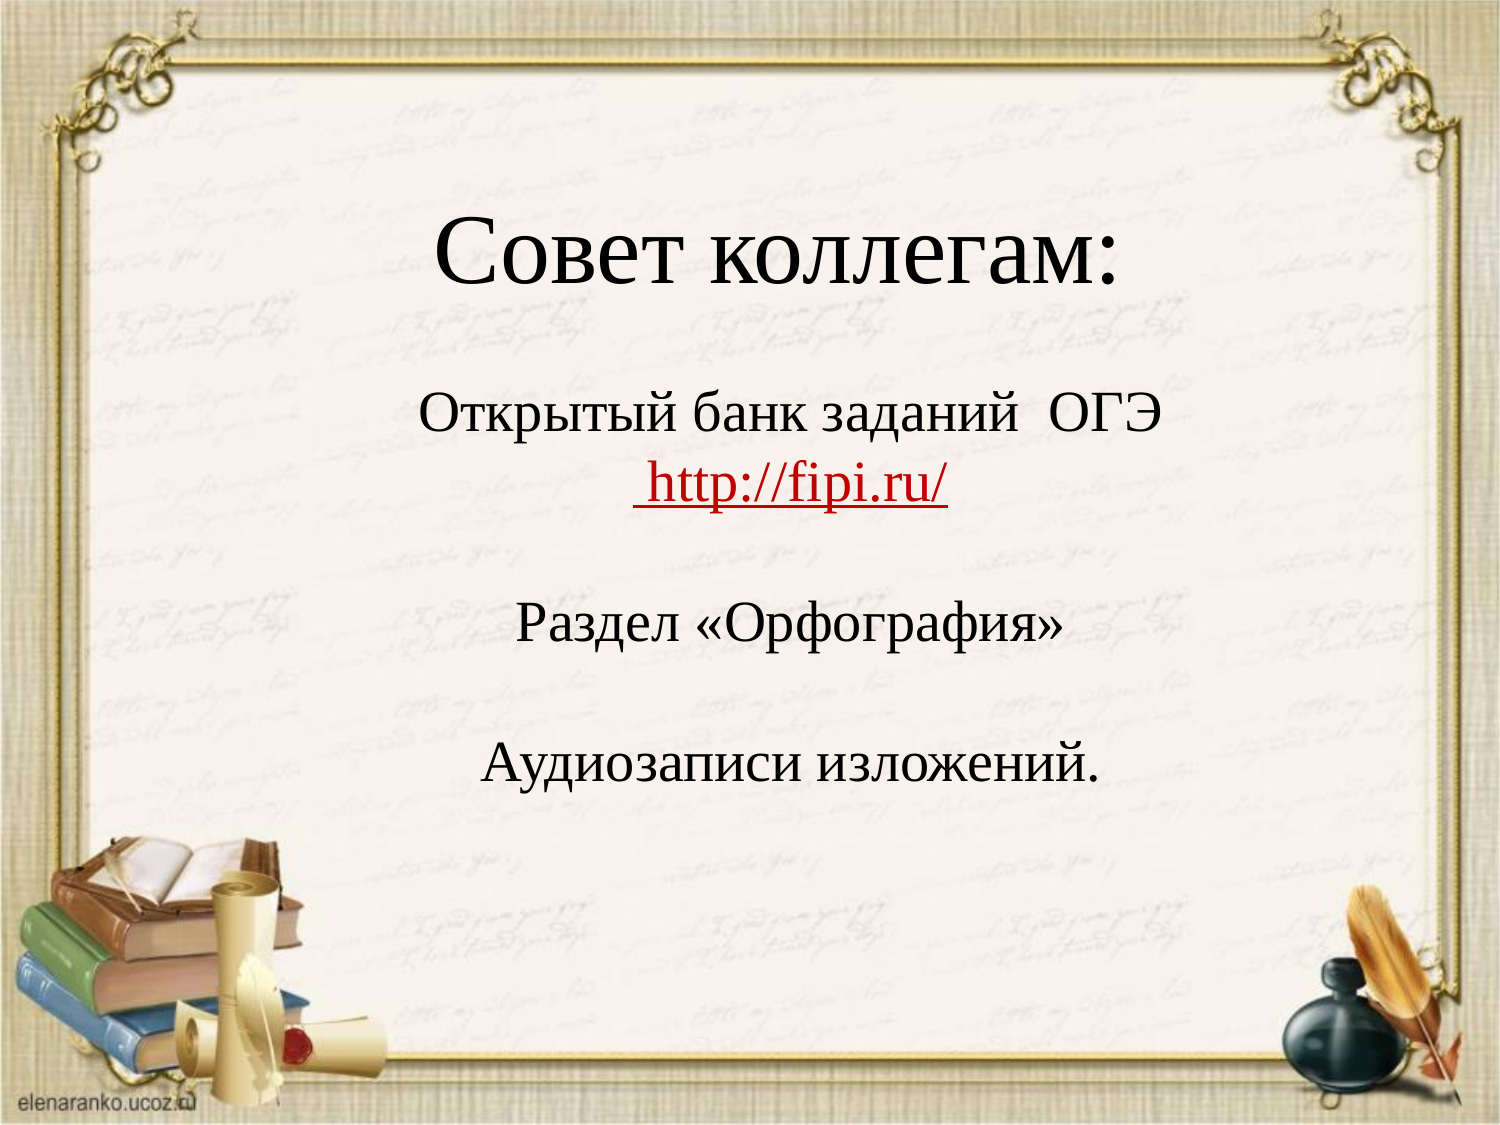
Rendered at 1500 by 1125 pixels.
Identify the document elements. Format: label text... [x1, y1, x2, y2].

picture [0, 0, 1500, 1125]
text_box Совет коллегам: Открытый банк заданий ОГЭ http://fipi.ru/ Раздел «Орфография» Аудиозаписи изложений. [199, 175, 1383, 941]
